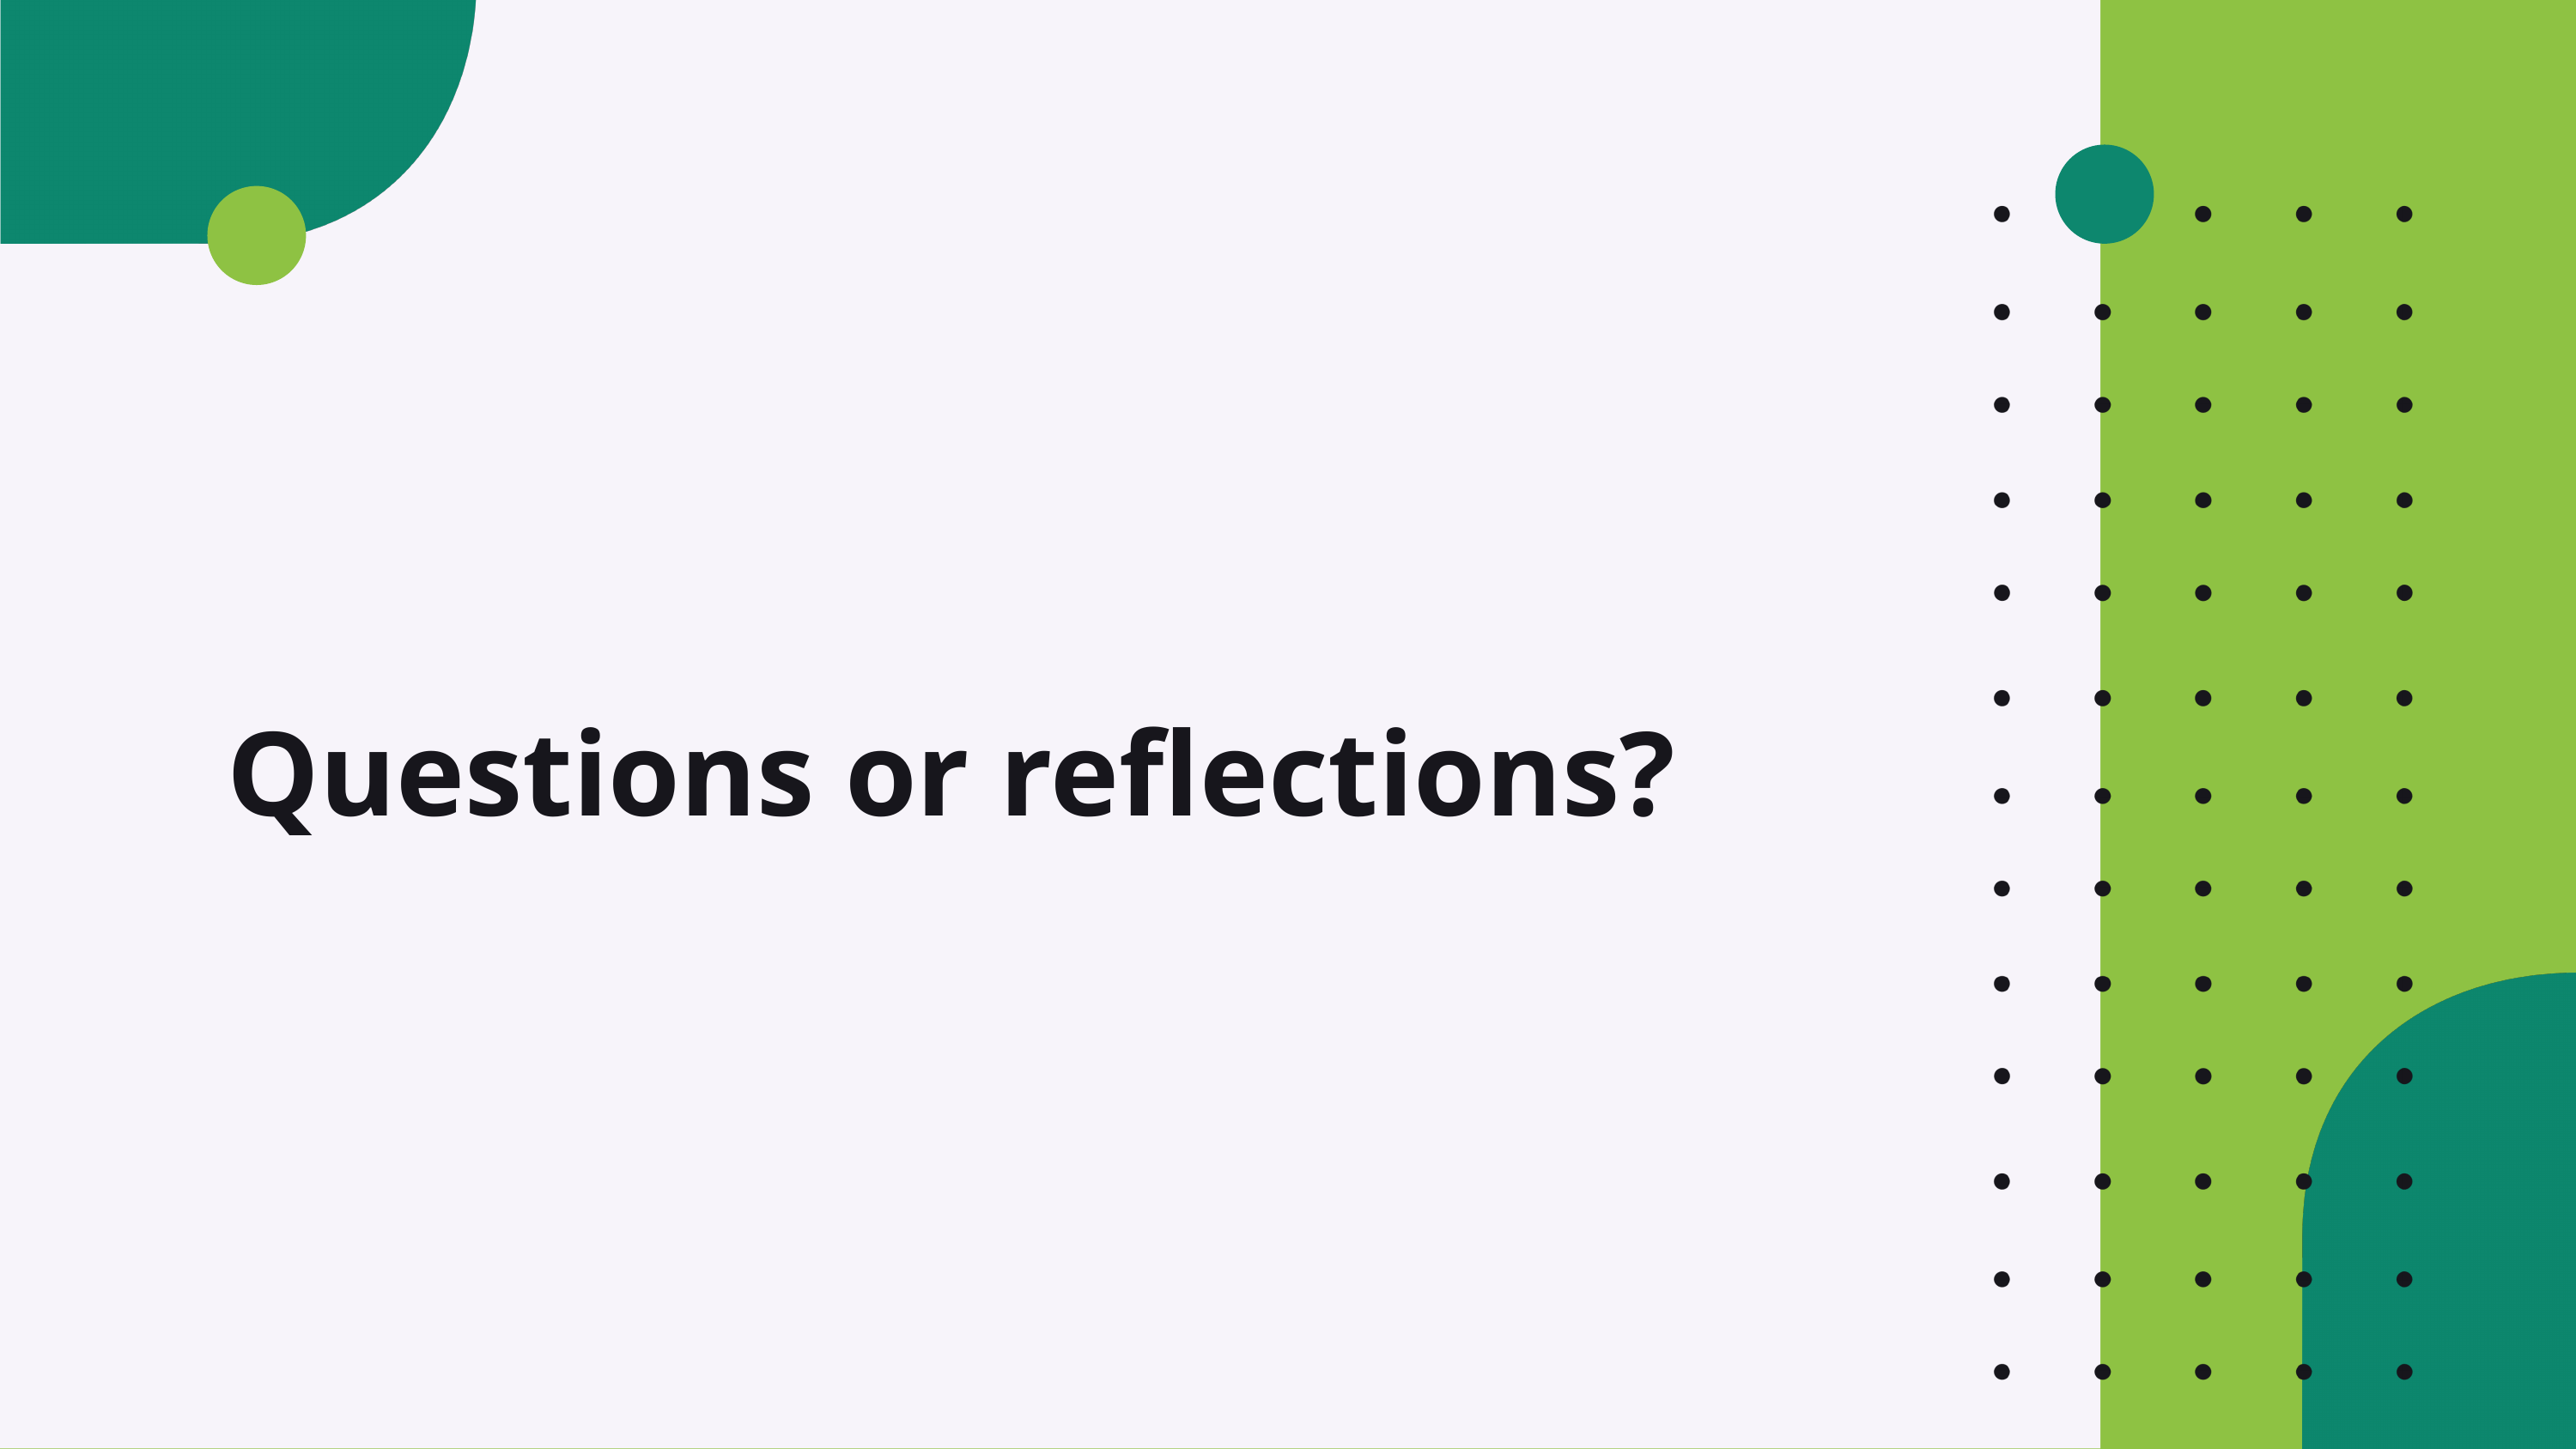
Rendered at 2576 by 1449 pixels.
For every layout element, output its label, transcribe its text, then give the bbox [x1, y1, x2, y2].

picture [1986, 683, 2576, 1449]
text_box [207, 183, 307, 288]
title Questions or reflections? [228, 684, 1984, 927]
text_box [0, 0, 2101, 1449]
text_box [2055, 142, 2154, 246]
picture [1986, 200, 2424, 607]
picture [1, 0, 477, 349]
